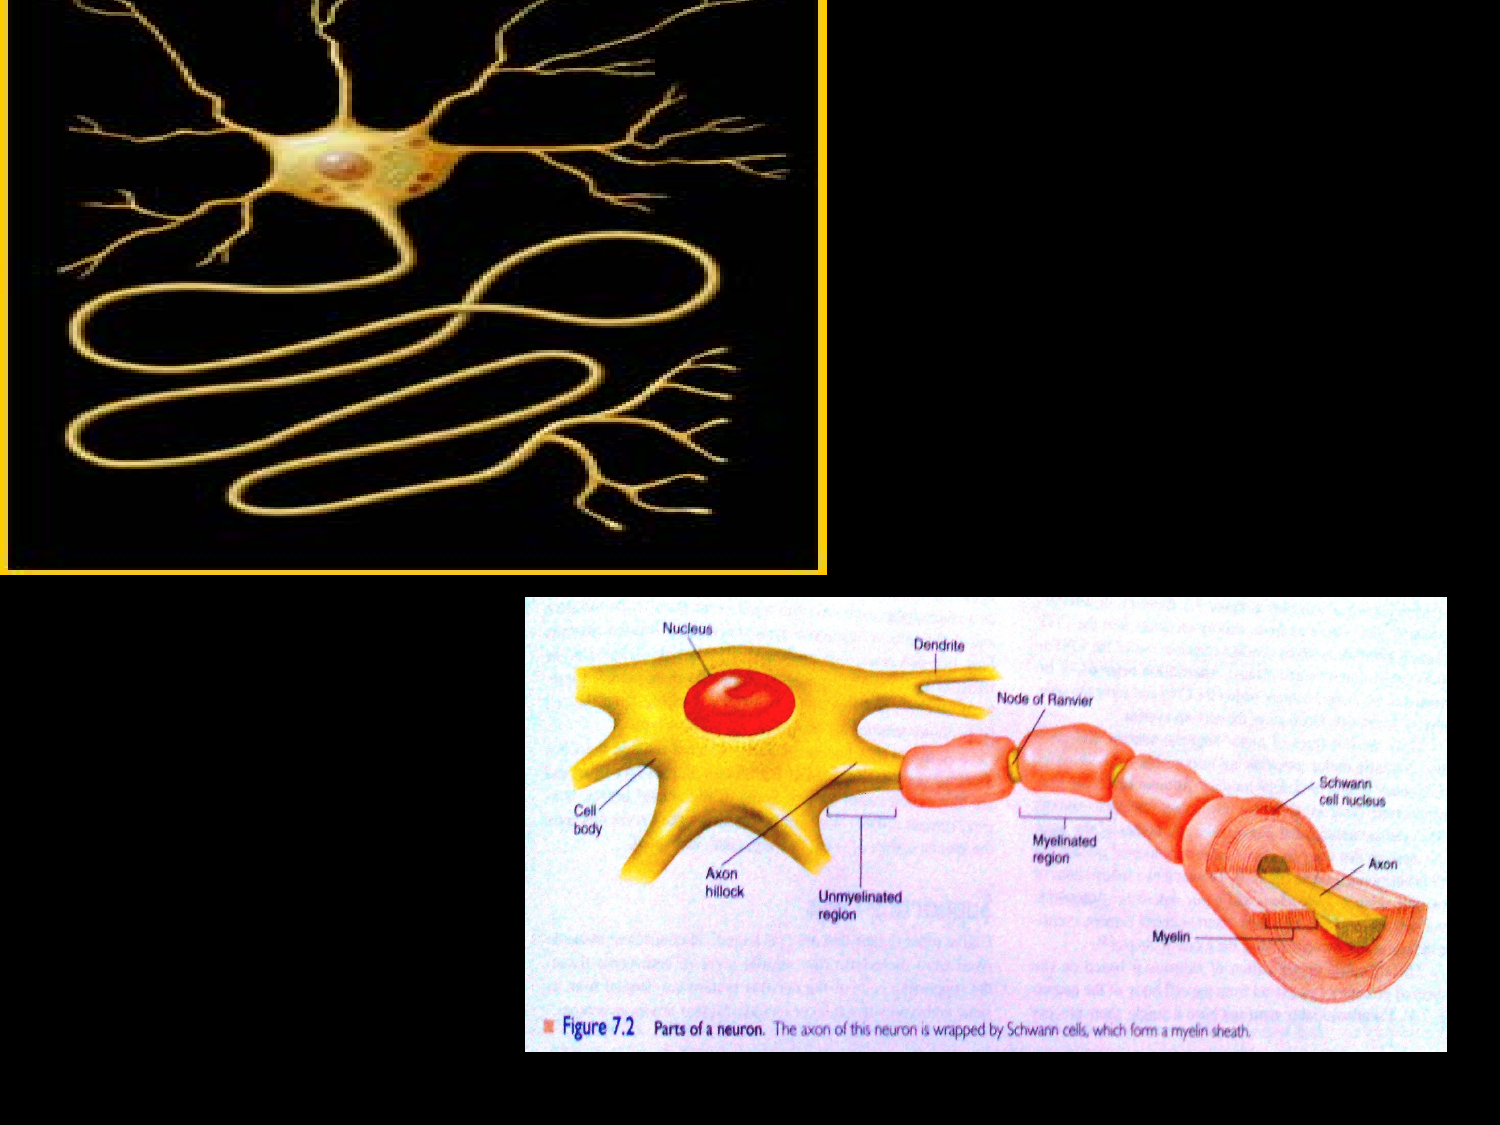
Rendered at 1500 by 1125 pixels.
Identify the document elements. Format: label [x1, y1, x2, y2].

list [0, 0, 828, 575]
picture [525, 597, 1448, 1052]
